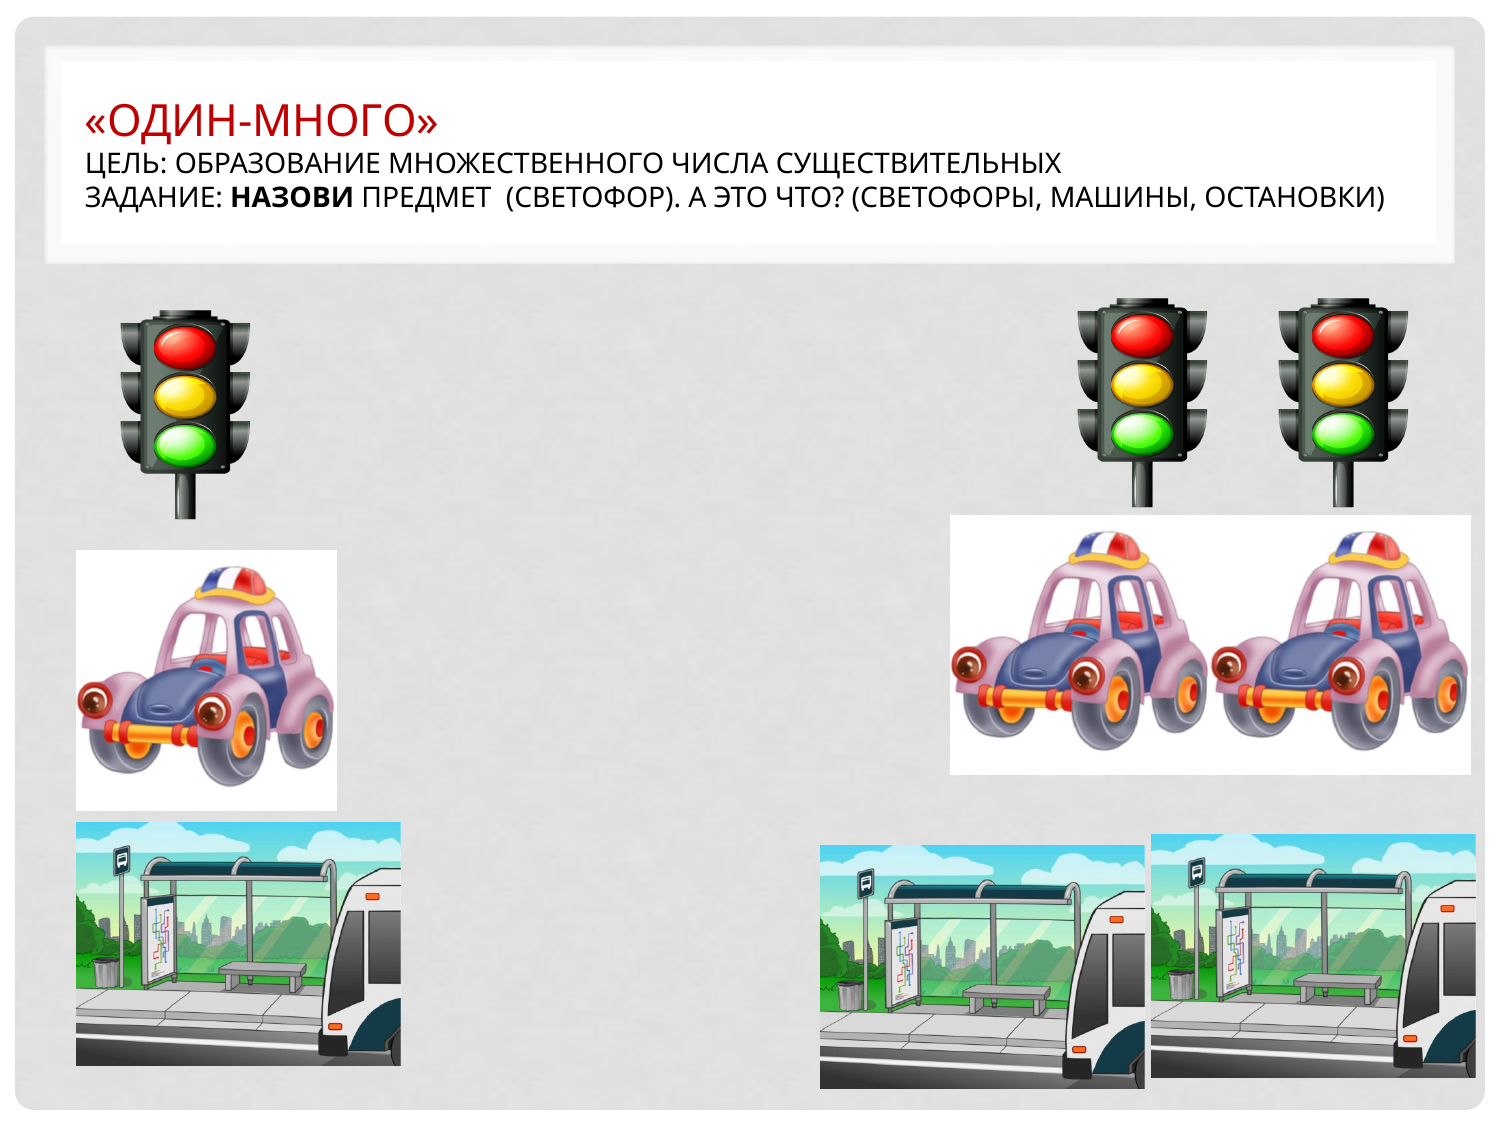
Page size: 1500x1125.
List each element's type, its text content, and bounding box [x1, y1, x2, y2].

title «Один-много» Цель: образование множественного числа существительных Задание: Назови предмет (светофор). А это что? (светофоры, машины, остановки) [69, 66, 1425, 238]
picture [76, 822, 401, 1066]
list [64, 302, 306, 523]
picture [820, 845, 1145, 1090]
picture [1151, 833, 1476, 1078]
picture [950, 514, 1471, 776]
picture [1021, 290, 1464, 511]
picture [76, 550, 337, 811]
